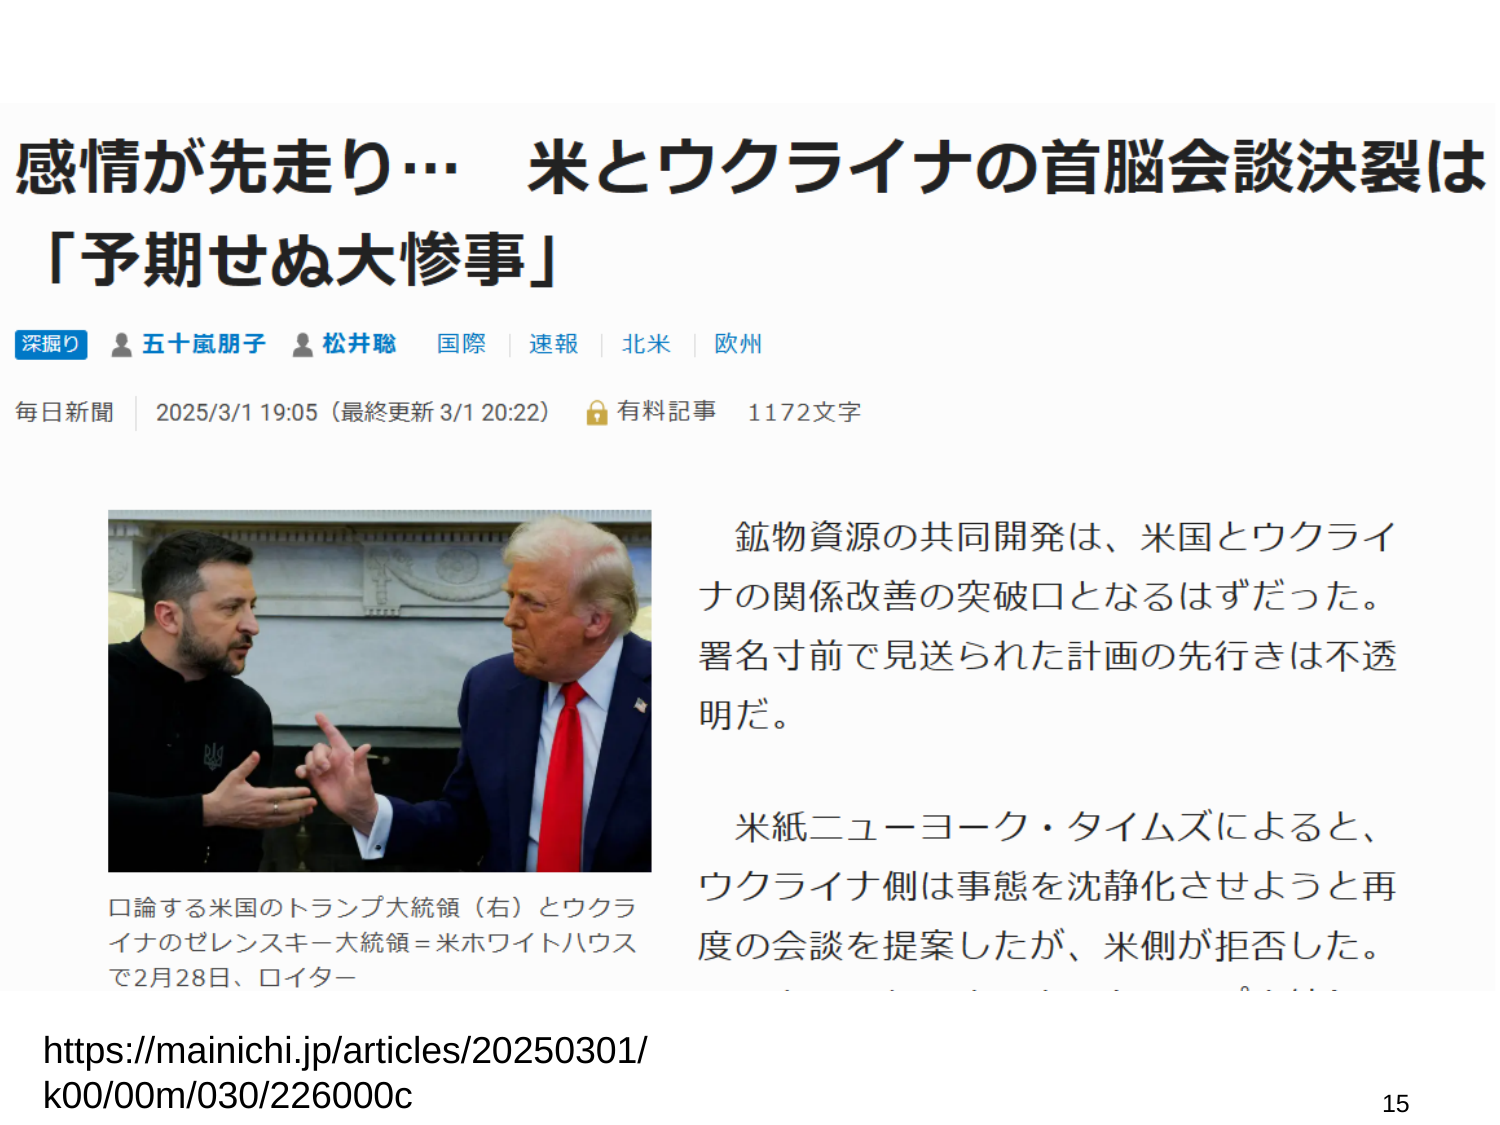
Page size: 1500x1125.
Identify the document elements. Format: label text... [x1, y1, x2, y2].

picture [0, 102, 1496, 991]
slide_number 15 [1074, 1080, 1426, 1125]
text_box https://mainichi.jp/articles/20250301/k00/00m/030/226000c [28, 1018, 778, 1124]
